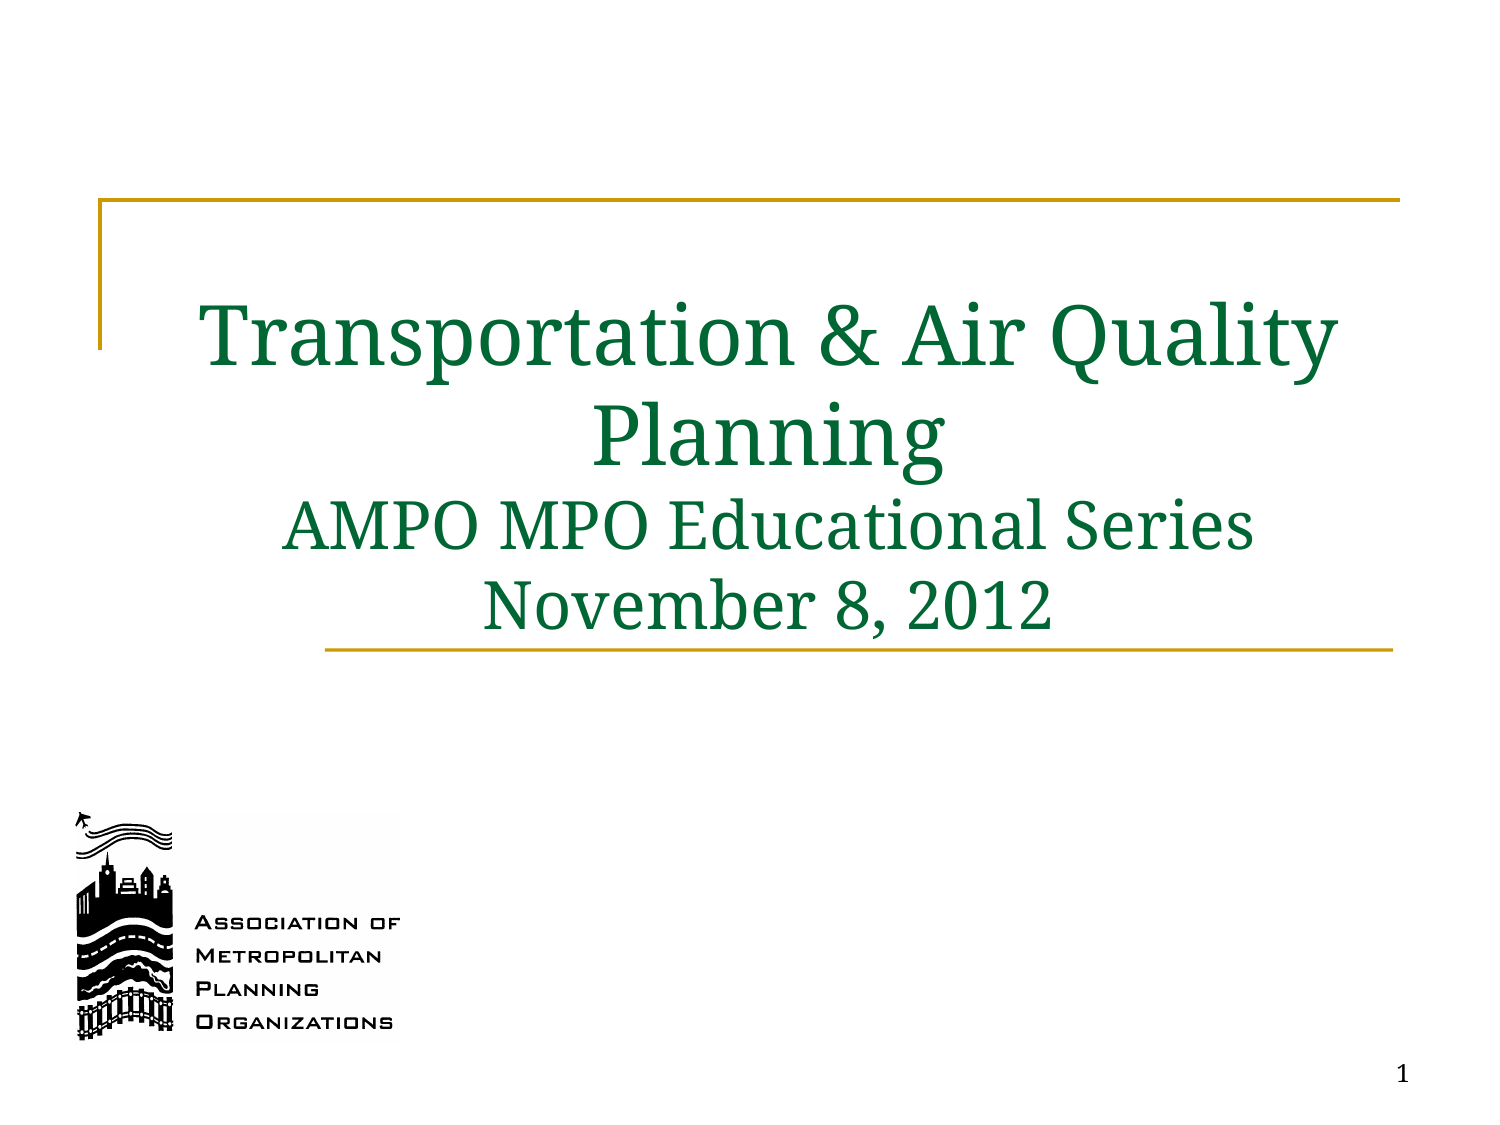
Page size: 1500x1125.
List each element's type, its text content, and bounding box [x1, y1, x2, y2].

slide_number 1 [1074, 1023, 1426, 1100]
title Transportation & Air Quality Planning AMPO MPO Educational Series November 8, 2012 [87, 274, 1451, 476]
picture [74, 812, 401, 1046]
